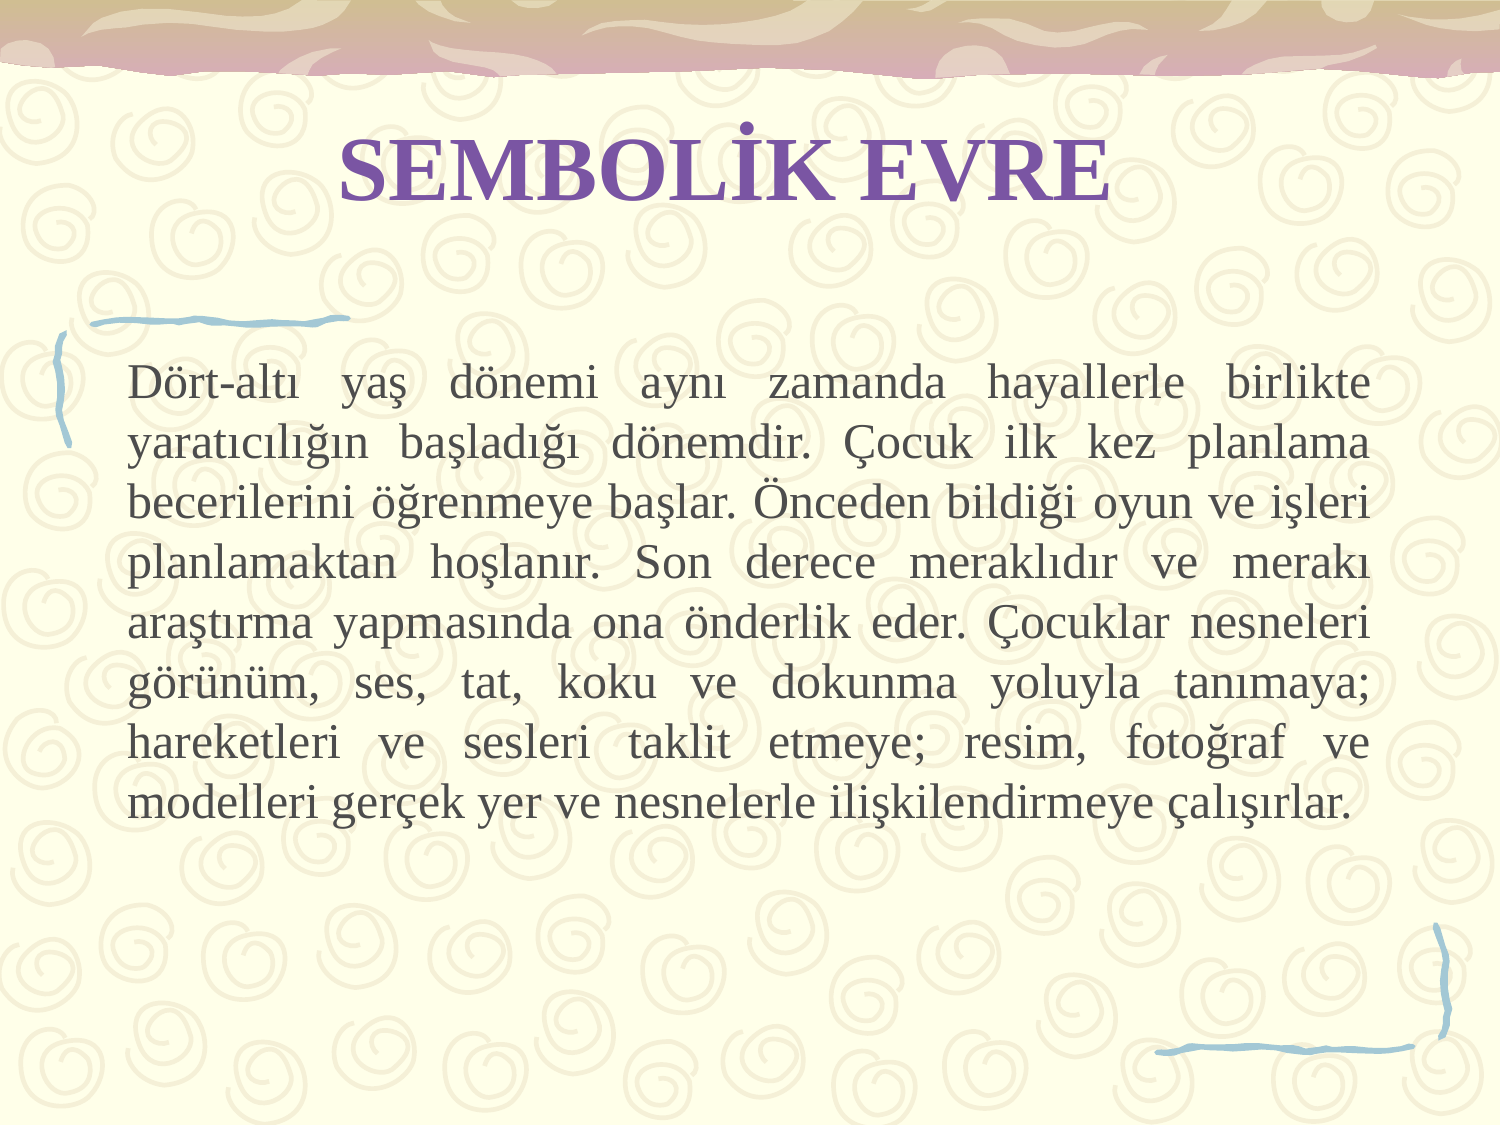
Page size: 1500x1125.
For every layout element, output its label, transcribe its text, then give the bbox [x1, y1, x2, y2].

title SEMBOLİK EVRE [100, 125, 1376, 314]
list Dört-altı yaş dönemi aynı zamanda hayallerle birlikte yaratıcılığın başladığı dönemdir. Çocuk ilk kez planlama becerilerini öğrenmeye başlar. Önceden bildiği oyun ve işleri planlamaktan hoşlanır. Son derece meraklıdır ve merakı araştırma yapmasında ona önderlik eder. Çocuklar nesneleri görünüm, ses, tat, koku ve dokunma yoluyla tanımaya; hareketleri ve sesleri taklit etmeye; resim, fotoğraf ve modelleri gerçek yer ve nesnelerle ilişkilendirmeye çalışırlar. [112, 341, 1388, 1083]
